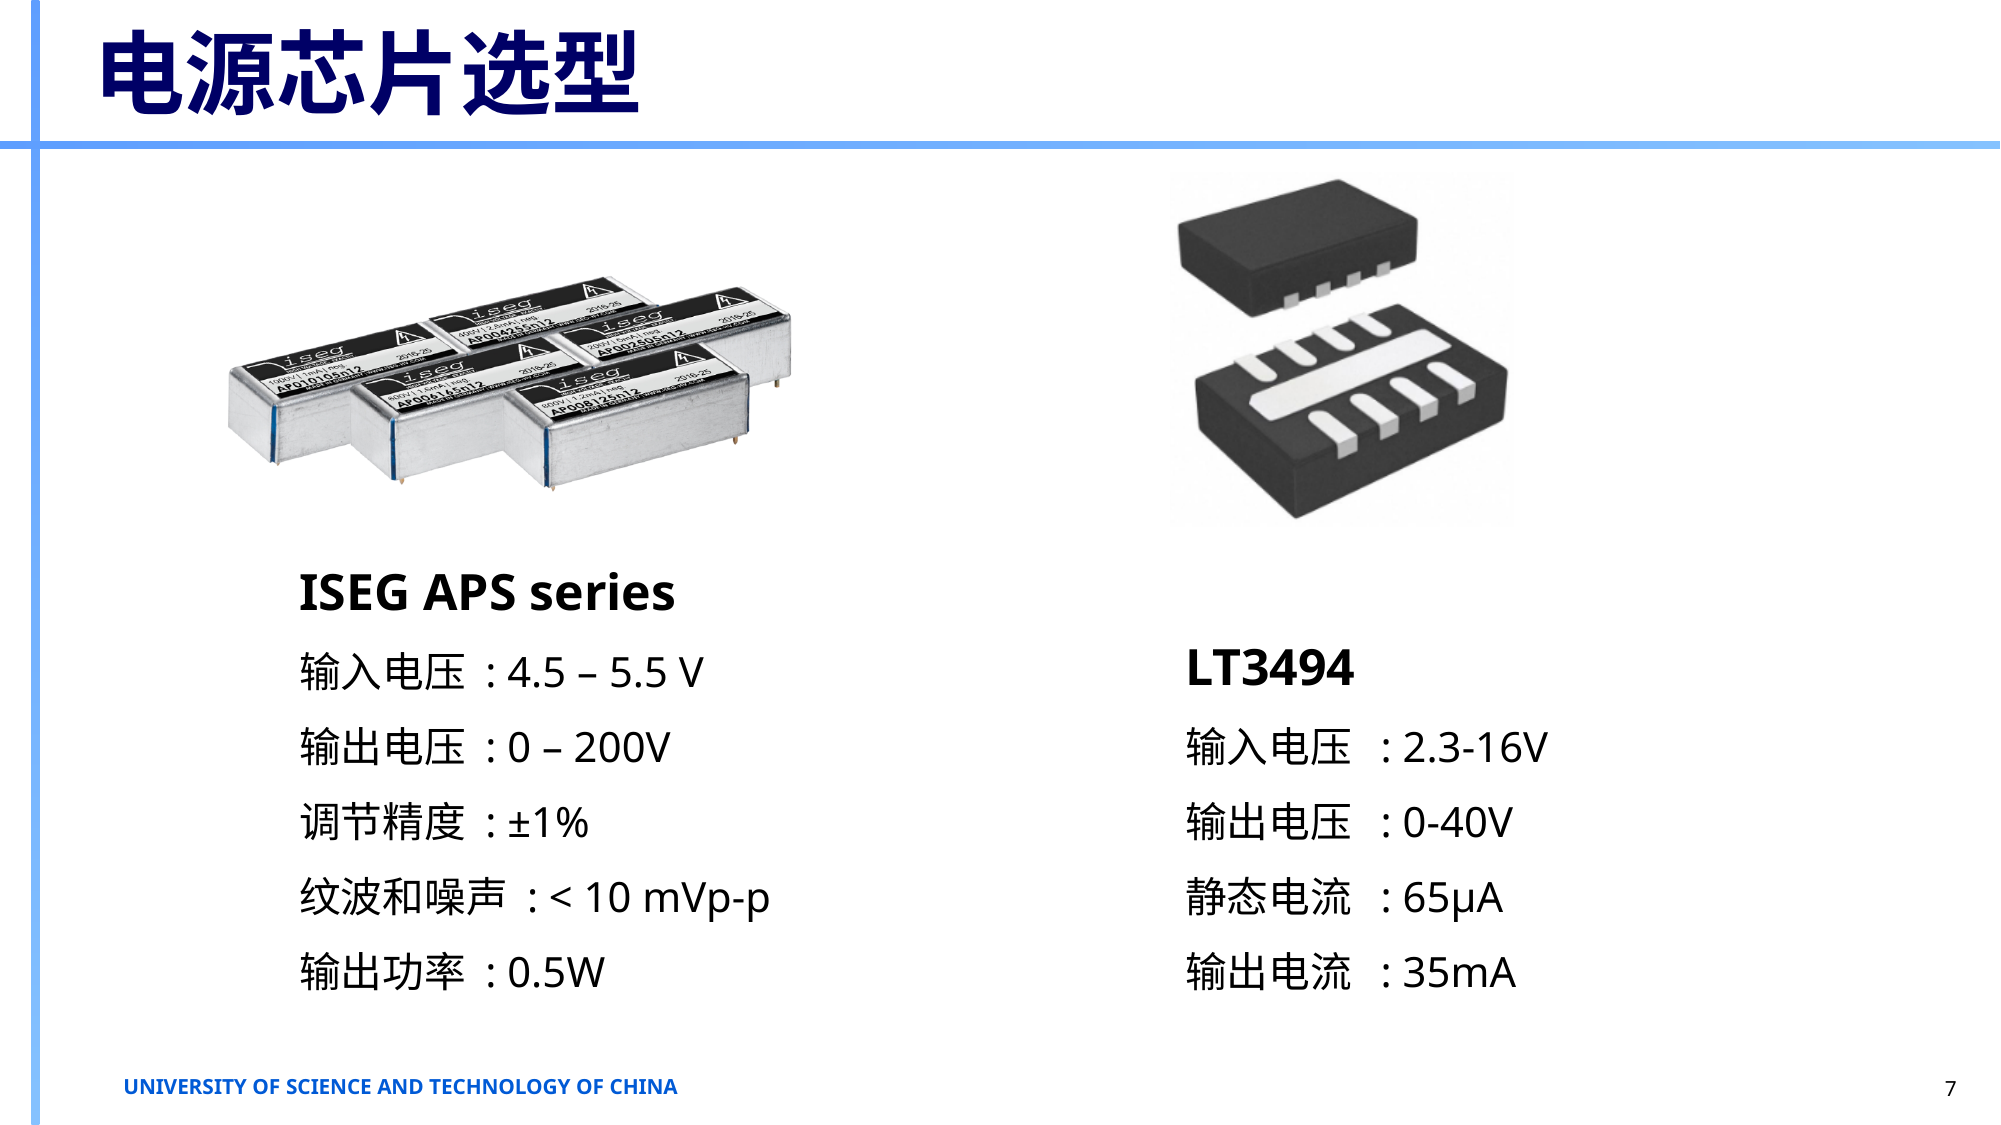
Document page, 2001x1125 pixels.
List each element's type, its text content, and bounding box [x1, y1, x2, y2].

title 电源芯片选型 [78, 1, 1879, 140]
picture [222, 247, 801, 508]
slide_number 7 [1891, 1070, 1972, 1112]
text_box LT3494 输入电压 : 2.3-16V 输出电压 : 0-40V 静态电流 : 65μA 输出电流 : 35mA [1170, 598, 1592, 1003]
picture [1170, 172, 1515, 527]
text_box ISEG APS series 输入电压 : 4.5 – 5.5 V 输出电压 : 0 – 200V 调节精度 : ±1% 纹波和噪声 : < 10 mVp-p 输出功率 : 0.5W [284, 523, 964, 1004]
